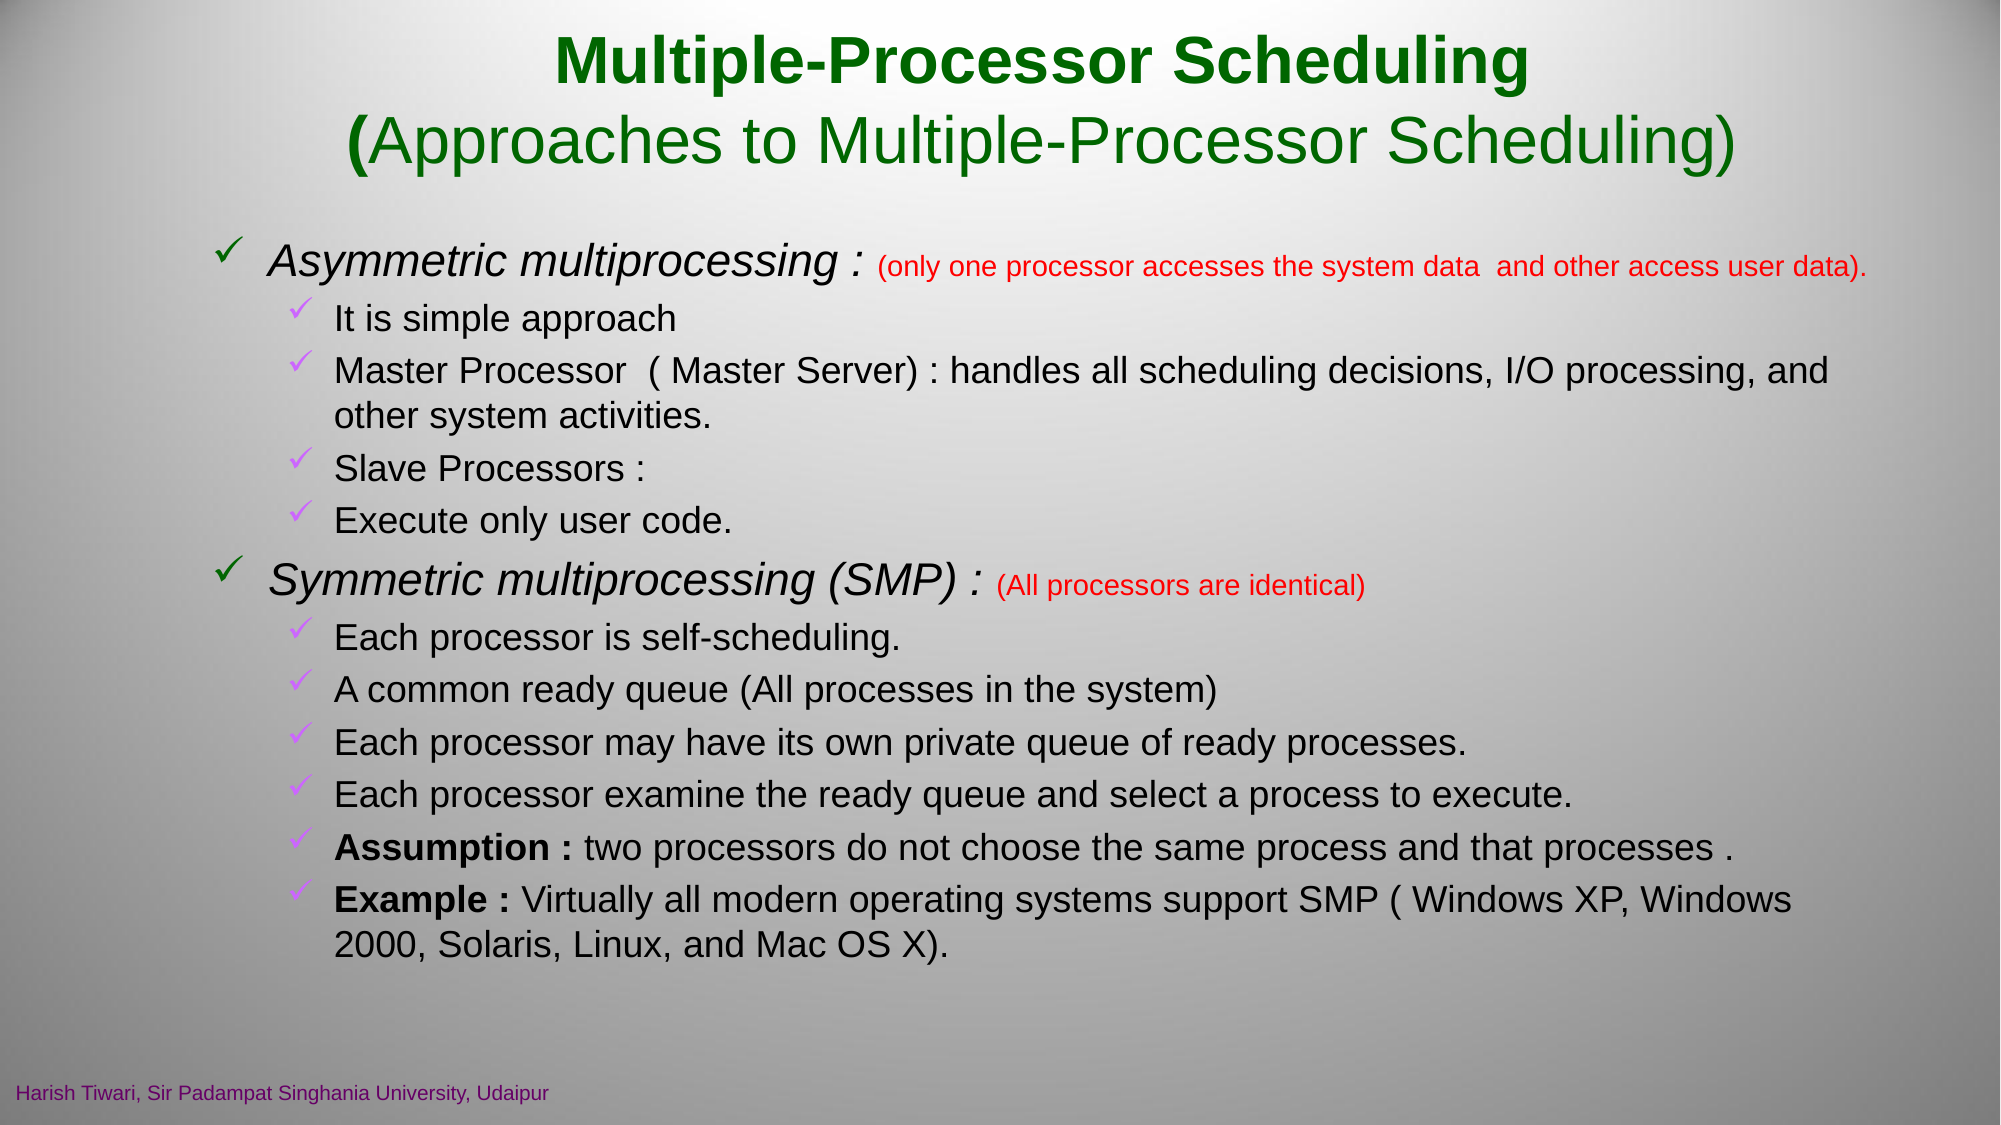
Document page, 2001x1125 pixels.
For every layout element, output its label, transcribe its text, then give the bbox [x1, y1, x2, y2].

picture [0, 0, 2001, 1125]
list Asymmetric multiprocessing : (only one processor accesses the system data and other access user data). It is simple approach Master Processor ( Master Server) : handles all scheduling decisions, I/O processing, and other system activities. Slave Processors : Execute only user code. Symmetric multiprocessing (SMP) : (All processors are identical) Each processor is self-scheduling. A common ready queue (All processes in the system) Each processor may have its own private queue of ready processes. Each processor examine the ready queue and select a process to execute. Assumption : two processors do not choose the same process and that processes . Example : Virtually all modern operating systems support SMP ( Windows XP, Windows 2000, Solaris, Linux, and Mac OS X). [196, 223, 1890, 899]
footer Harish Tiwari, Sir Padampat Singhania University, Udaipur [0, 1072, 634, 1125]
title Multiple-Processor Scheduling (Approaches to Multiple-Processor Scheduling) [245, 67, 1841, 206]
